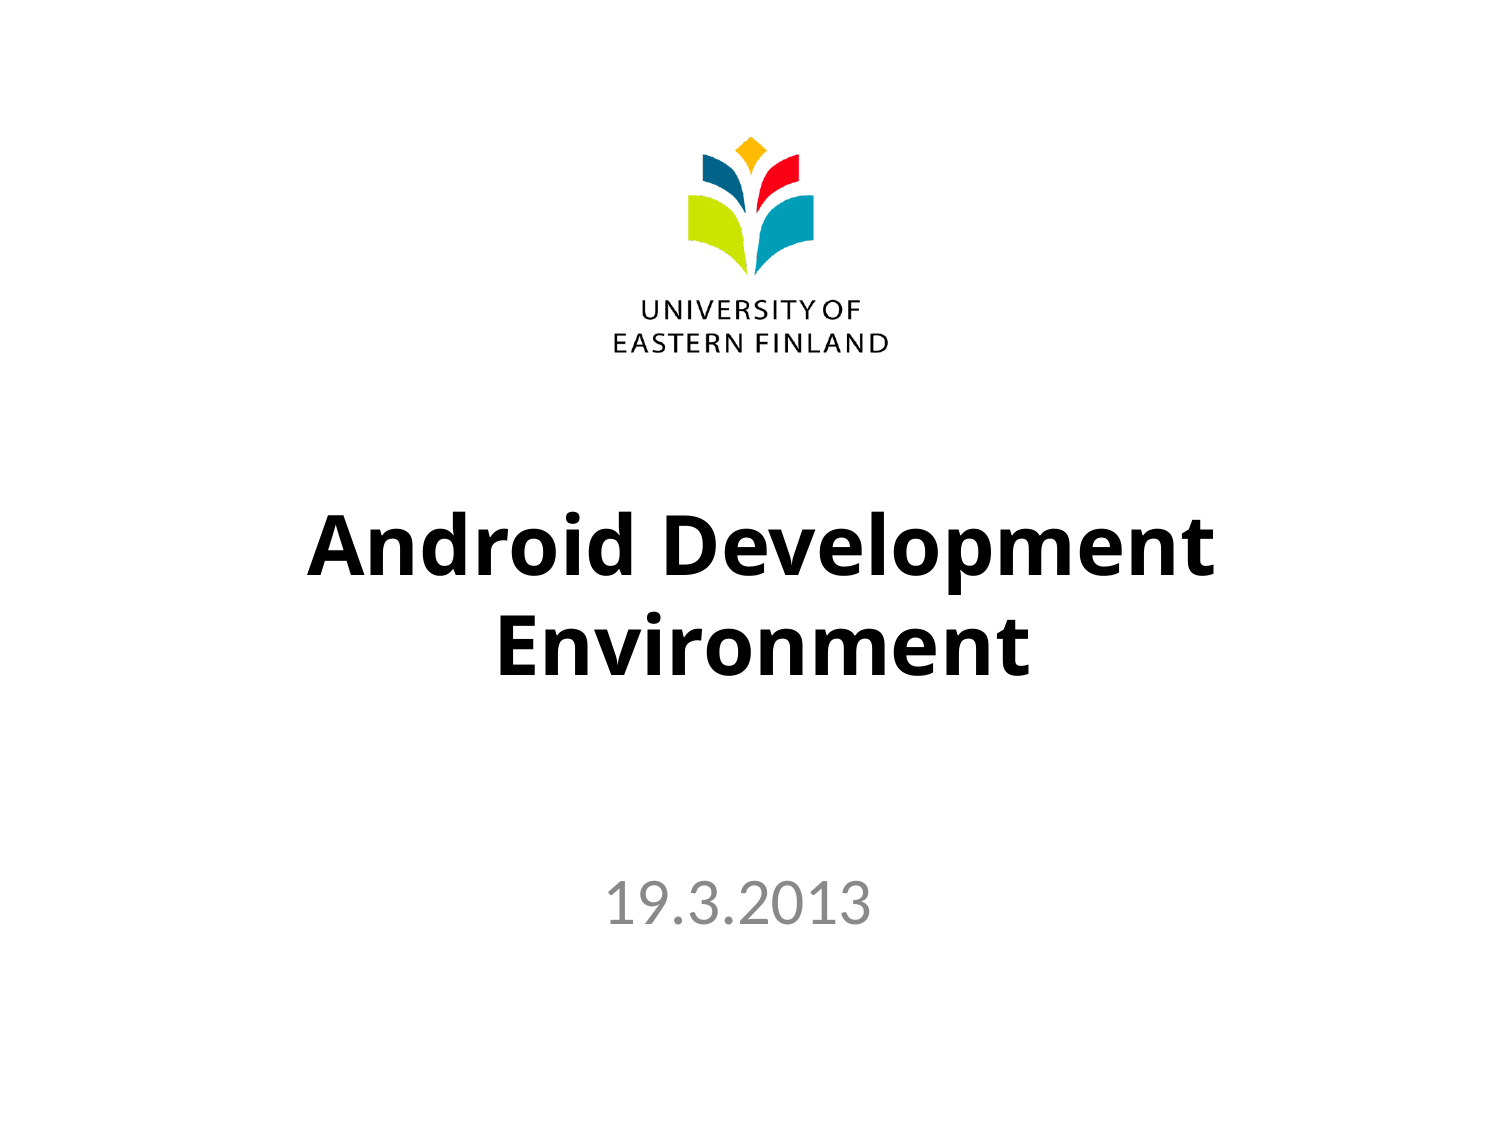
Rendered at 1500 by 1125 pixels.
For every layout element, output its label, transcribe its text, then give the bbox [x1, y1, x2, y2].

subtitle 19.3.2013 [212, 849, 1263, 963]
picture [565, 87, 938, 413]
title Android Development Environment [124, 471, 1401, 713]
